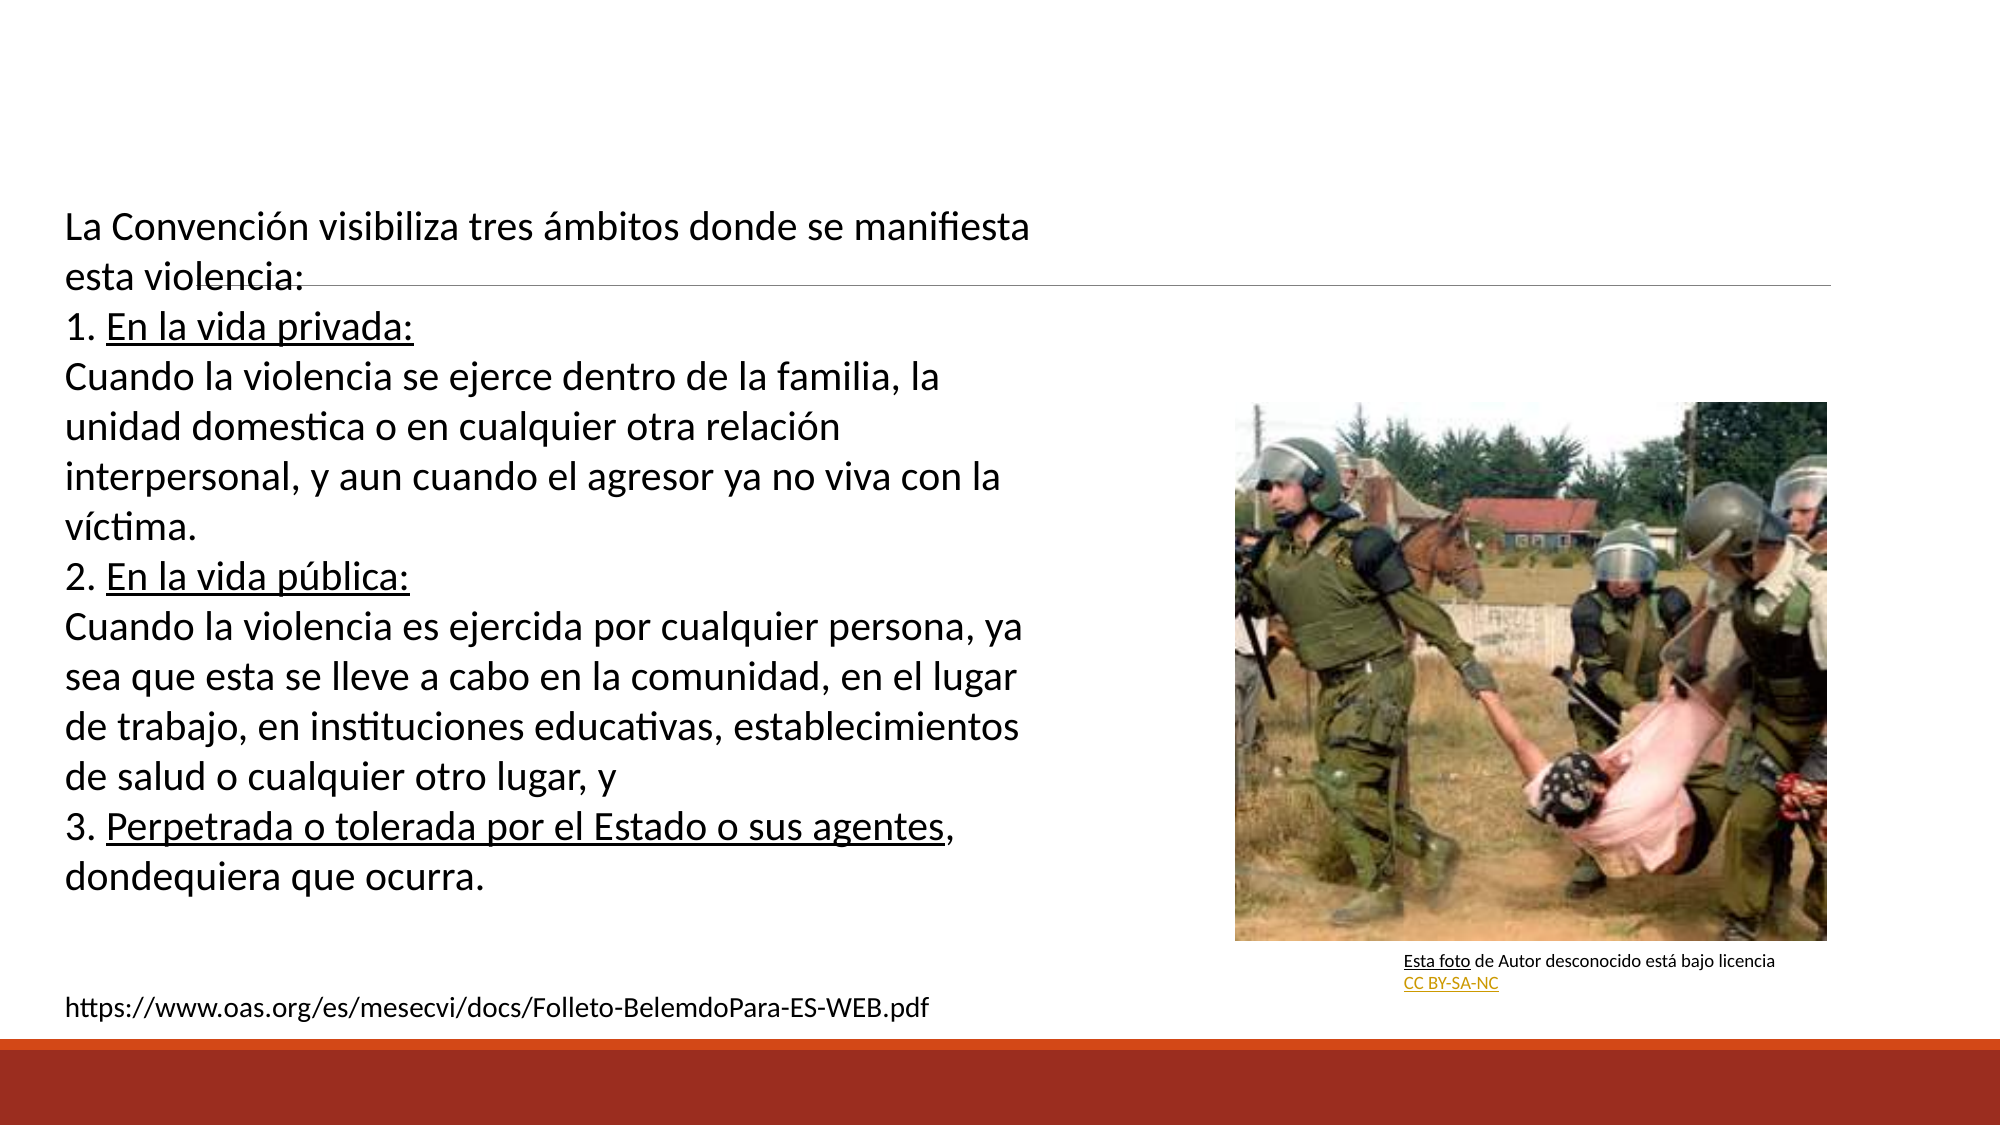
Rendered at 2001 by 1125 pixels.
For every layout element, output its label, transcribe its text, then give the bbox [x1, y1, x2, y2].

text_box Esta foto de Autor desconocido está bajo licencia CC BY-SA-NC [1389, 950, 1827, 1001]
text_box https://www.oas.org/es/mesecvi/docs/Folleto-BelemdoPara-ES-WEB.pdf [50, 981, 1050, 1032]
picture [1234, 401, 1828, 942]
text_box La Convención visibiliza tres ámbitos donde se manifiesta esta violencia: 1. En la vida privada: Cuando la violencia se ejerce dentro de la familia, la unidad domestica o en cualquier otra relación interpersonal, y aun cuando el agresor ya no viva con la víctima. 2. En la vida pública: Cuando la violencia es ejercida por cualquier persona, ya sea que esta se lleve a cabo en la comunidad, en el lugar de trabajo, en instituciones educativas, establecimientos de salud o cualquier otro lugar, y 3. Perpetrada o tolerada por el Estado o sus agentes, dondequiera que ocurra. [50, 191, 1050, 907]
